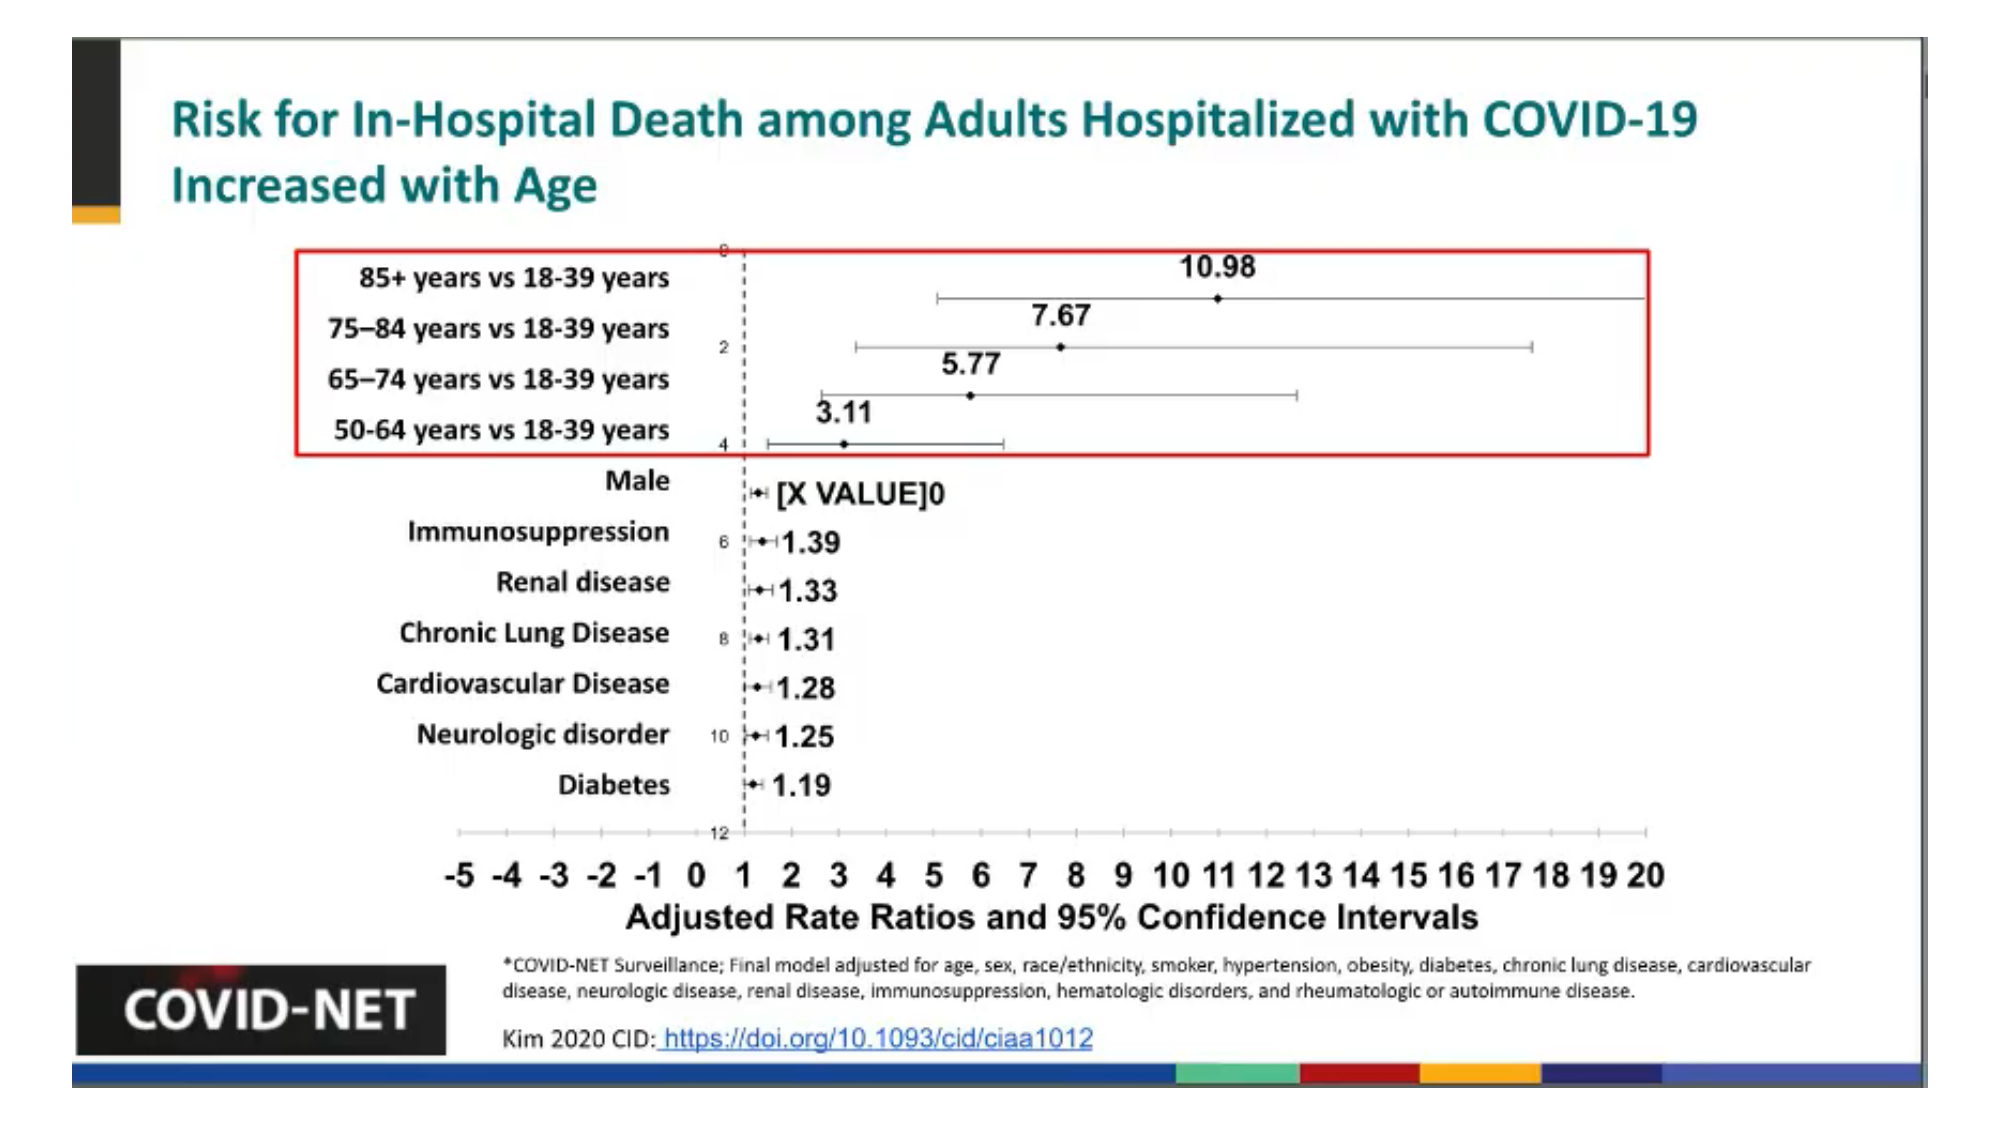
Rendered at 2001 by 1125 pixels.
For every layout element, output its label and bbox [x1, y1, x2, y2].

list [72, 37, 1928, 1088]
